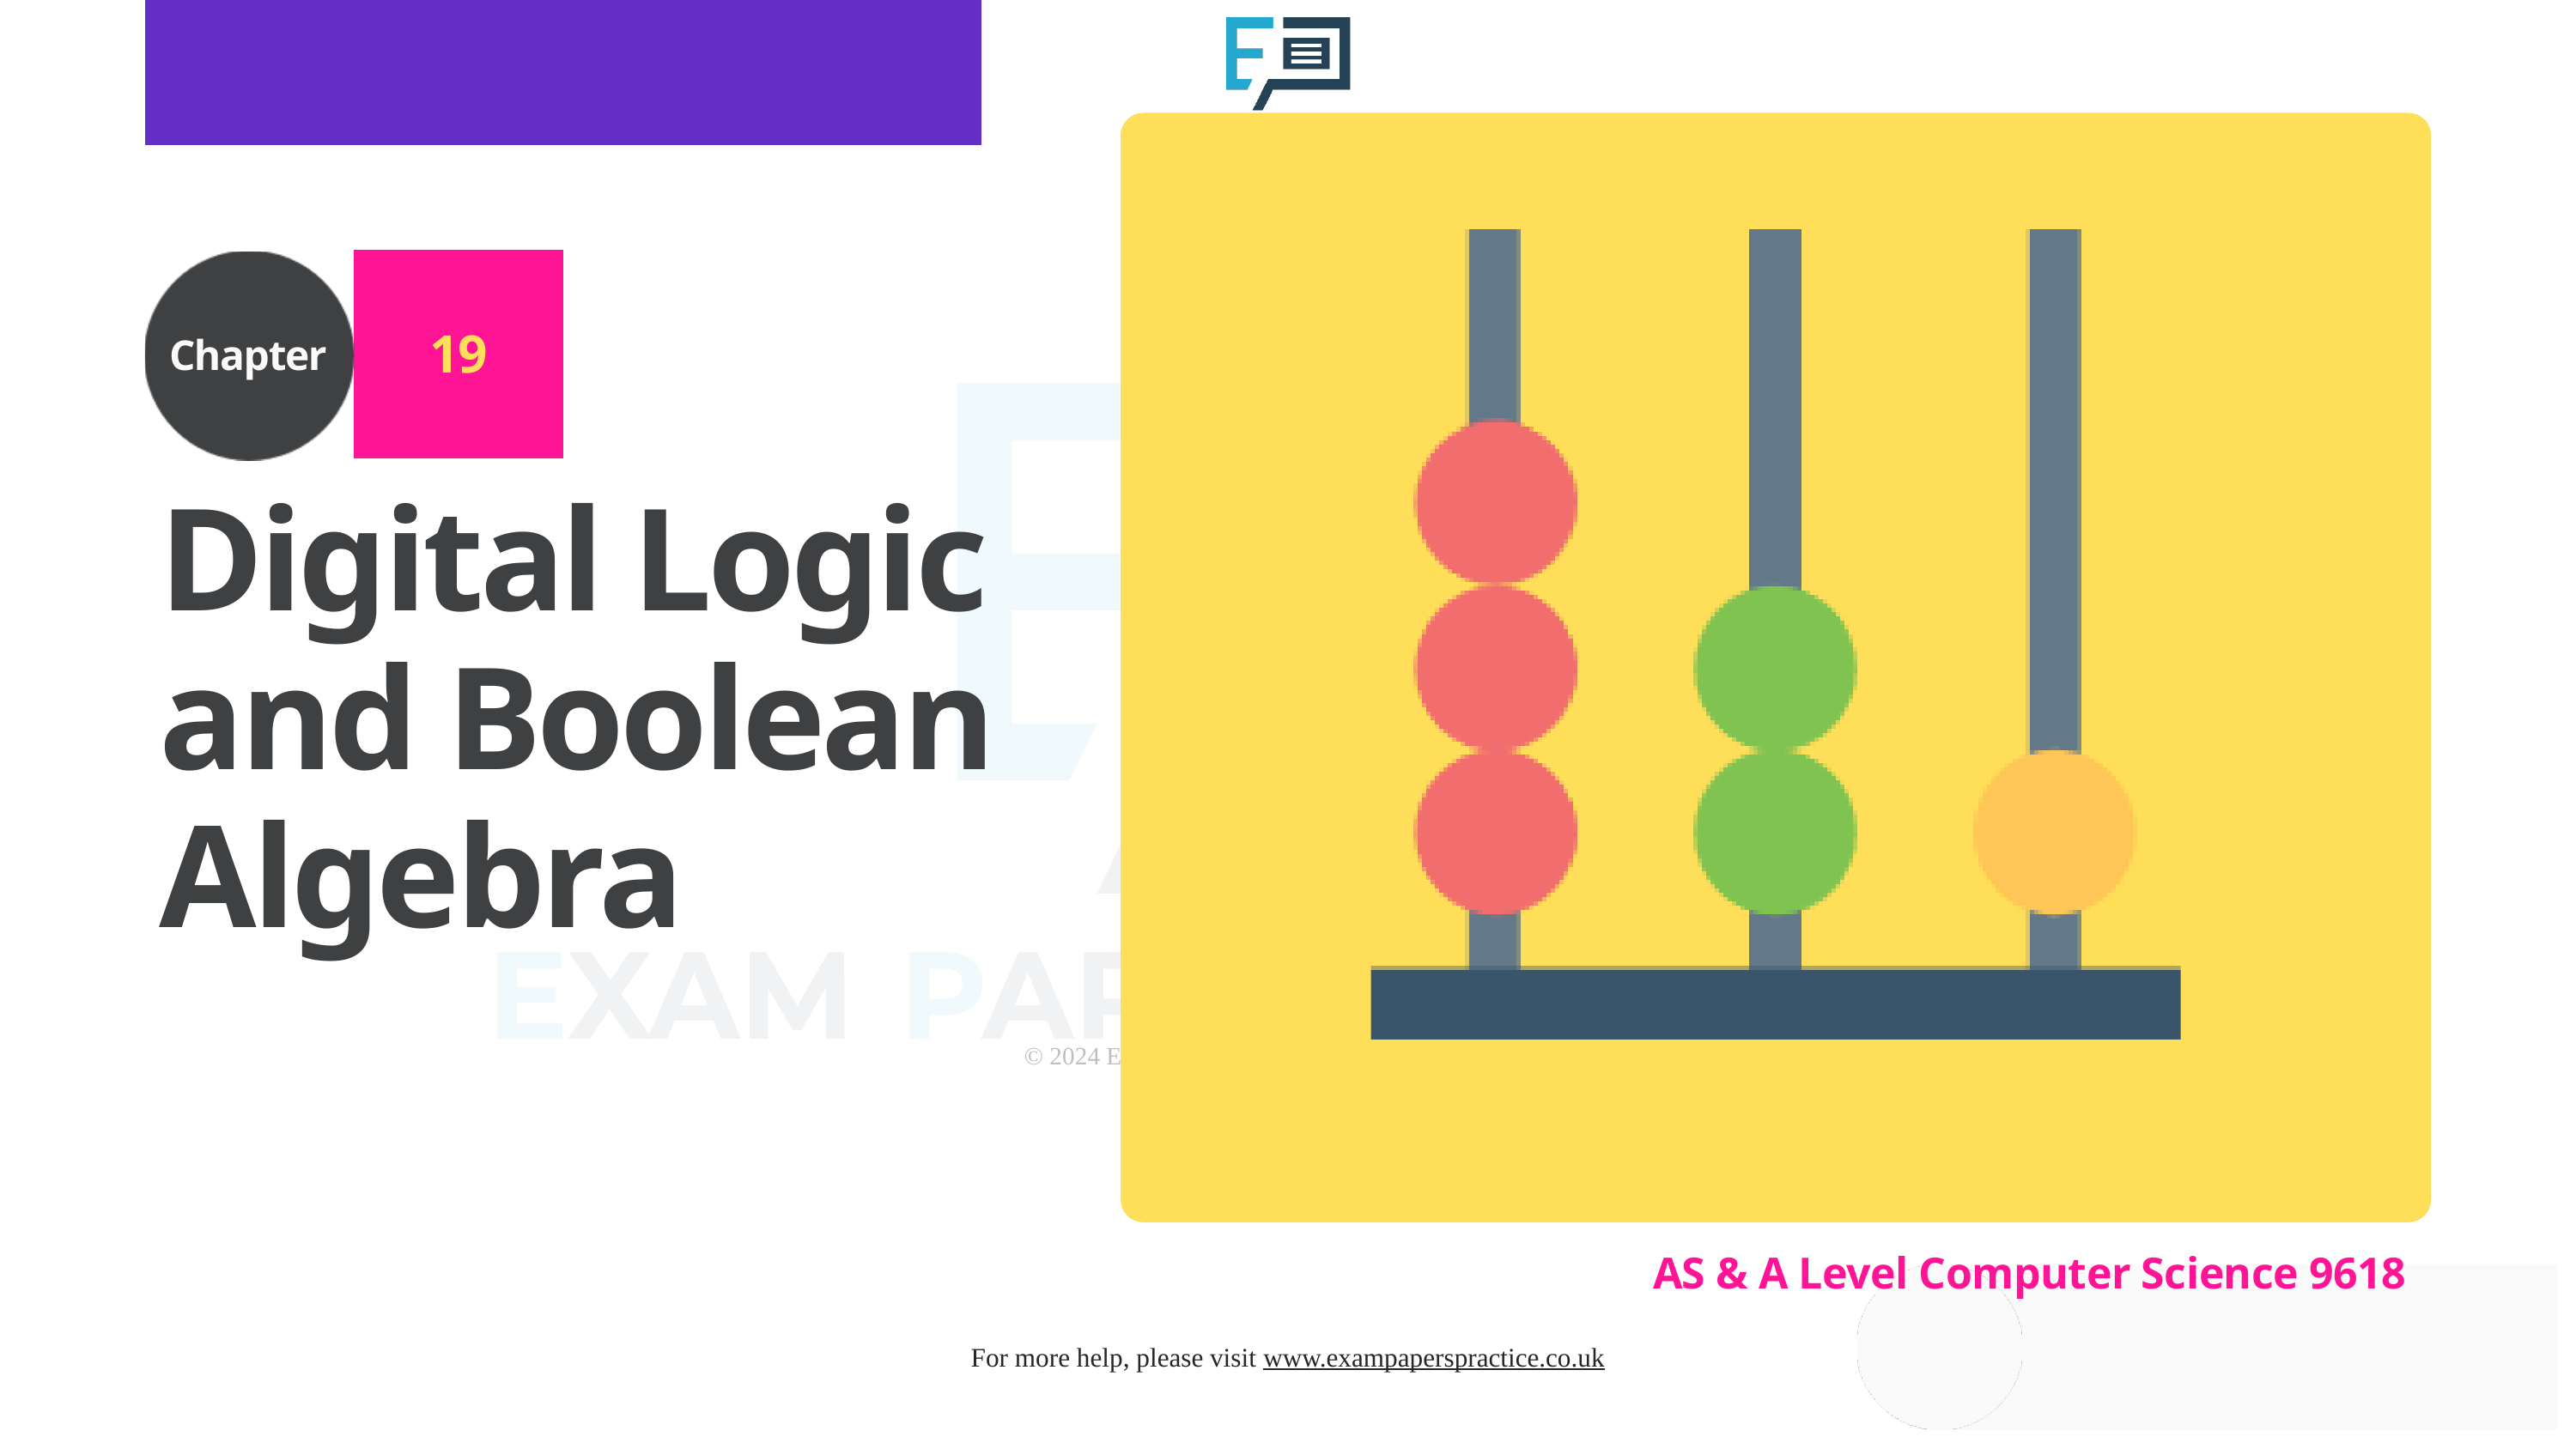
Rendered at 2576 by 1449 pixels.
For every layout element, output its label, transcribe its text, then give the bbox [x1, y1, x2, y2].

text_box [144, 252, 355, 461]
text_box Chapter [159, 332, 337, 379]
text_box Digital Logic and Boolean Algebra [159, 481, 1020, 956]
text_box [353, 249, 564, 459]
text_box AS & A Level Computer Science 9618 [1652, 1237, 2432, 1298]
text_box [144, 0, 982, 146]
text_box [1120, 112, 2432, 1223]
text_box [1856, 1264, 2558, 1431]
